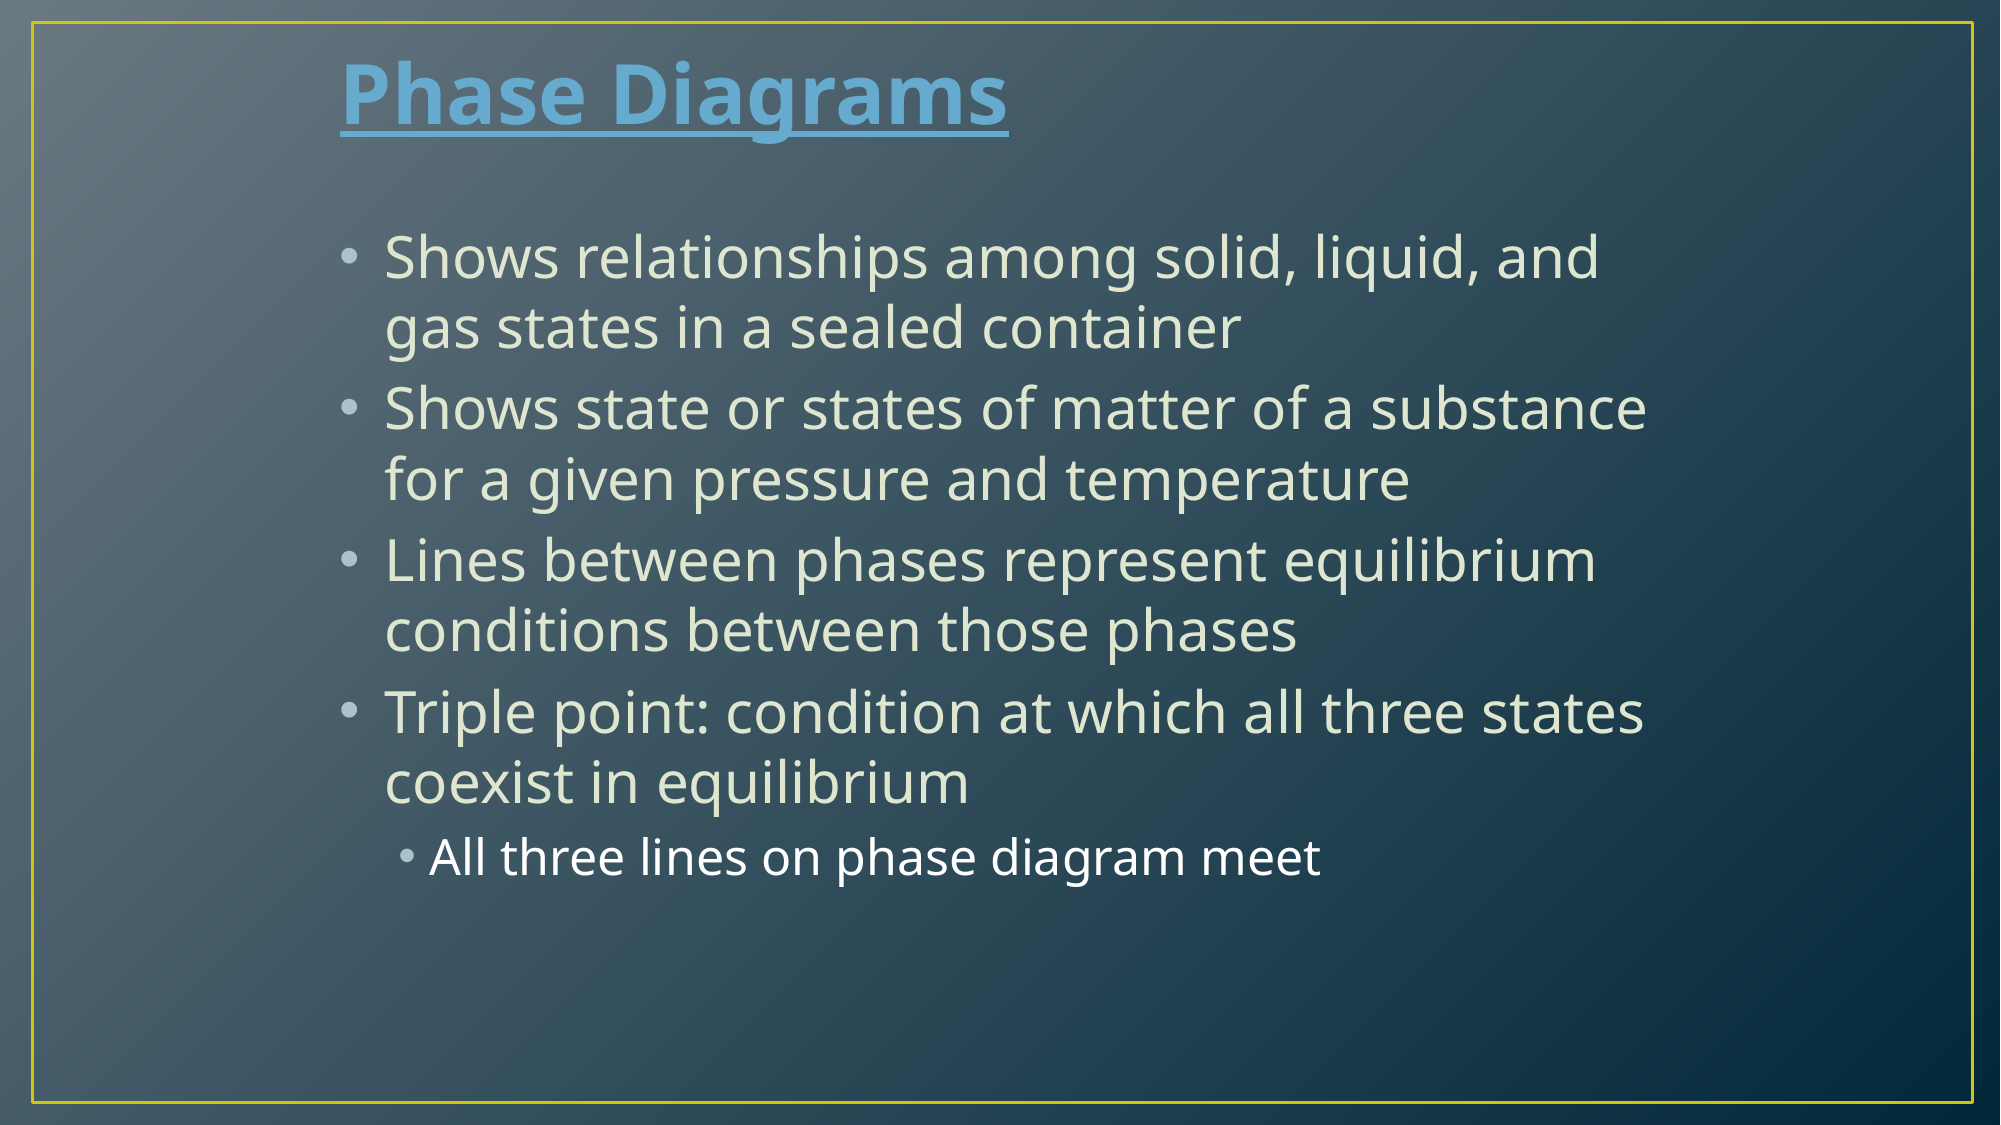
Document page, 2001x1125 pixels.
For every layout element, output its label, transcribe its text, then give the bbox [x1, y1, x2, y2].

title Phase Diagrams [324, 45, 1675, 163]
list Shows relationships among solid, liquid, and gas states in a sealed container Shows state or states of matter of a substance for a given pressure and temperature Lines between phases represent equilibrium conditions between those phases Triple point: condition at which all three states coexist in equilibrium All three lines on phase diagram meet [324, 212, 1675, 1007]
